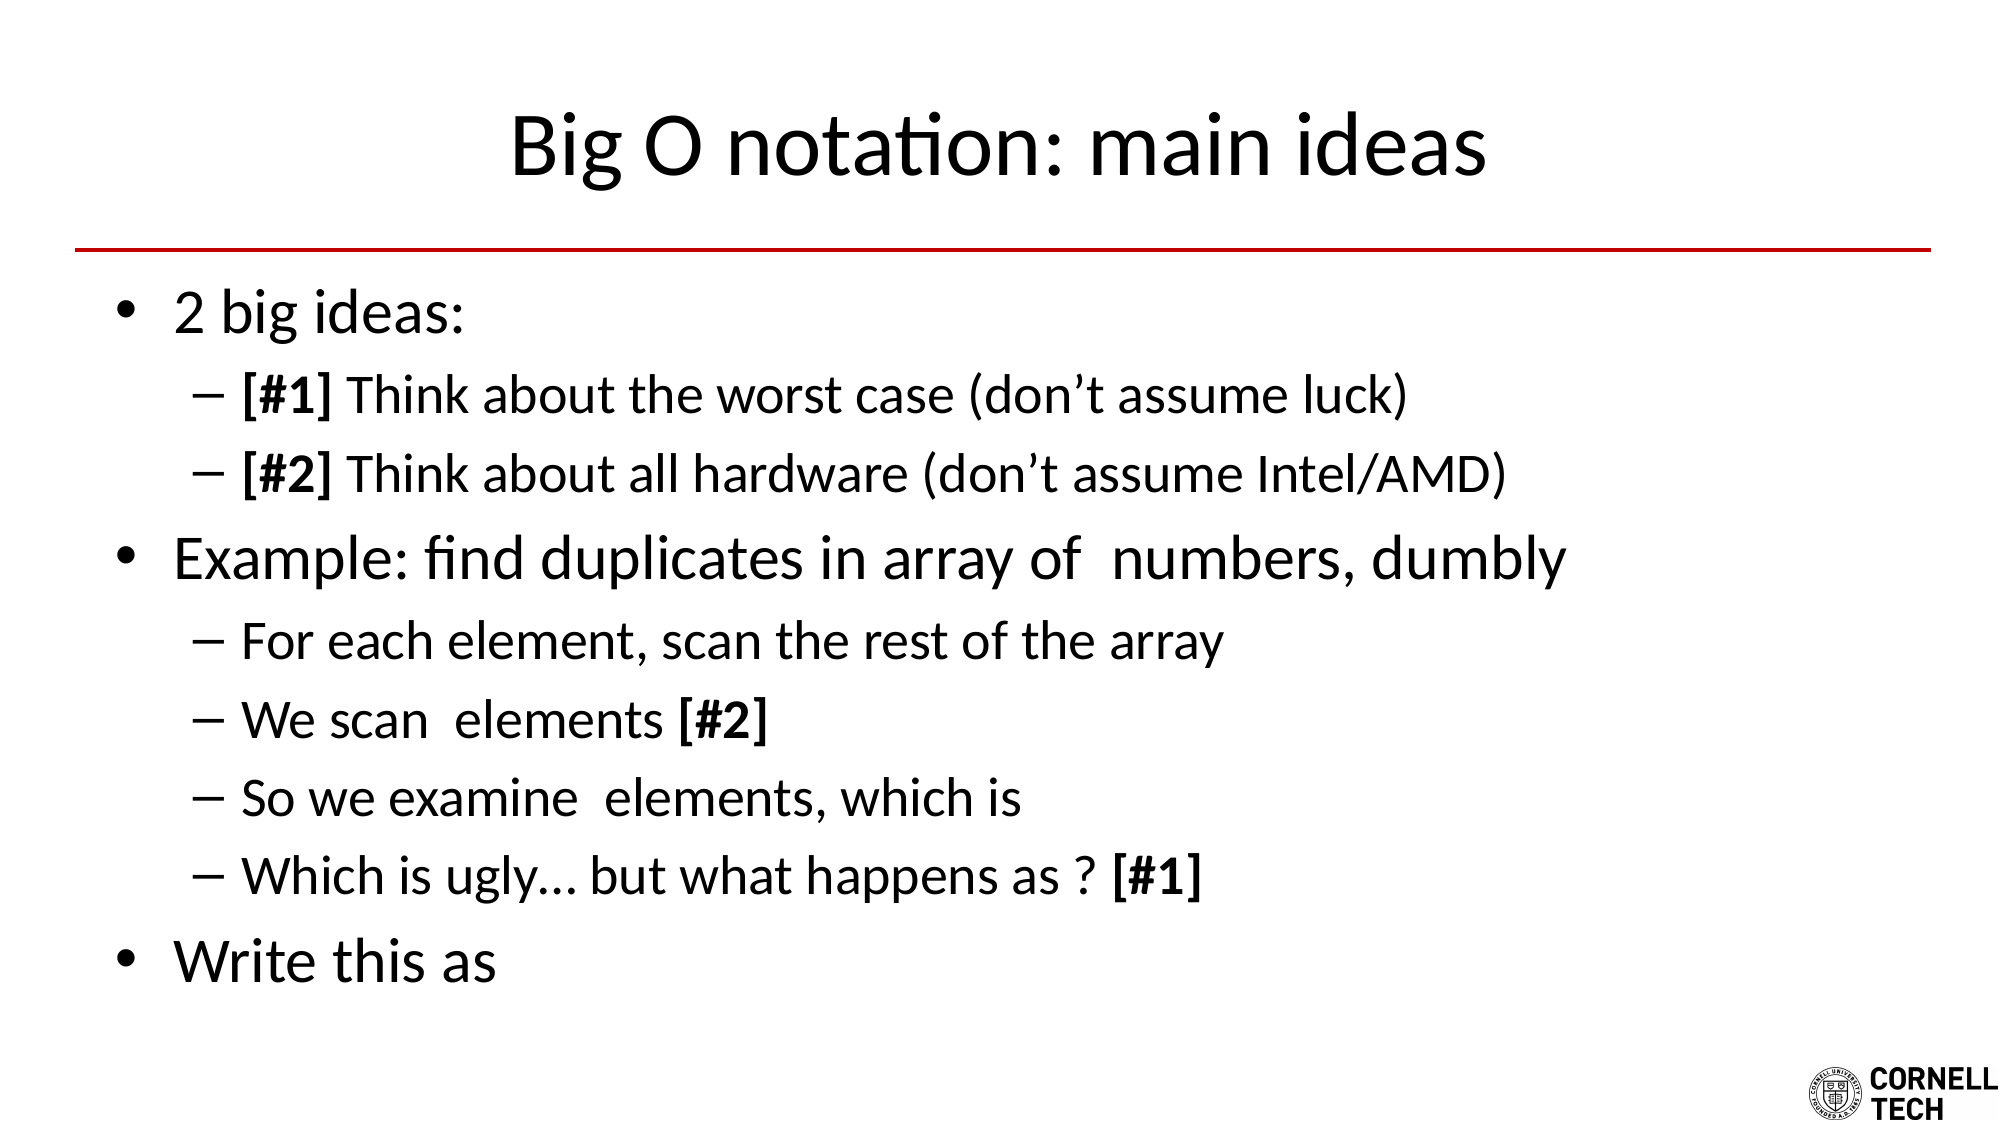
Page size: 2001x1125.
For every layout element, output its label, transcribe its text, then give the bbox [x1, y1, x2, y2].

picture [1809, 1067, 1998, 1120]
title Big O notation: main ideas [99, 45, 1900, 233]
